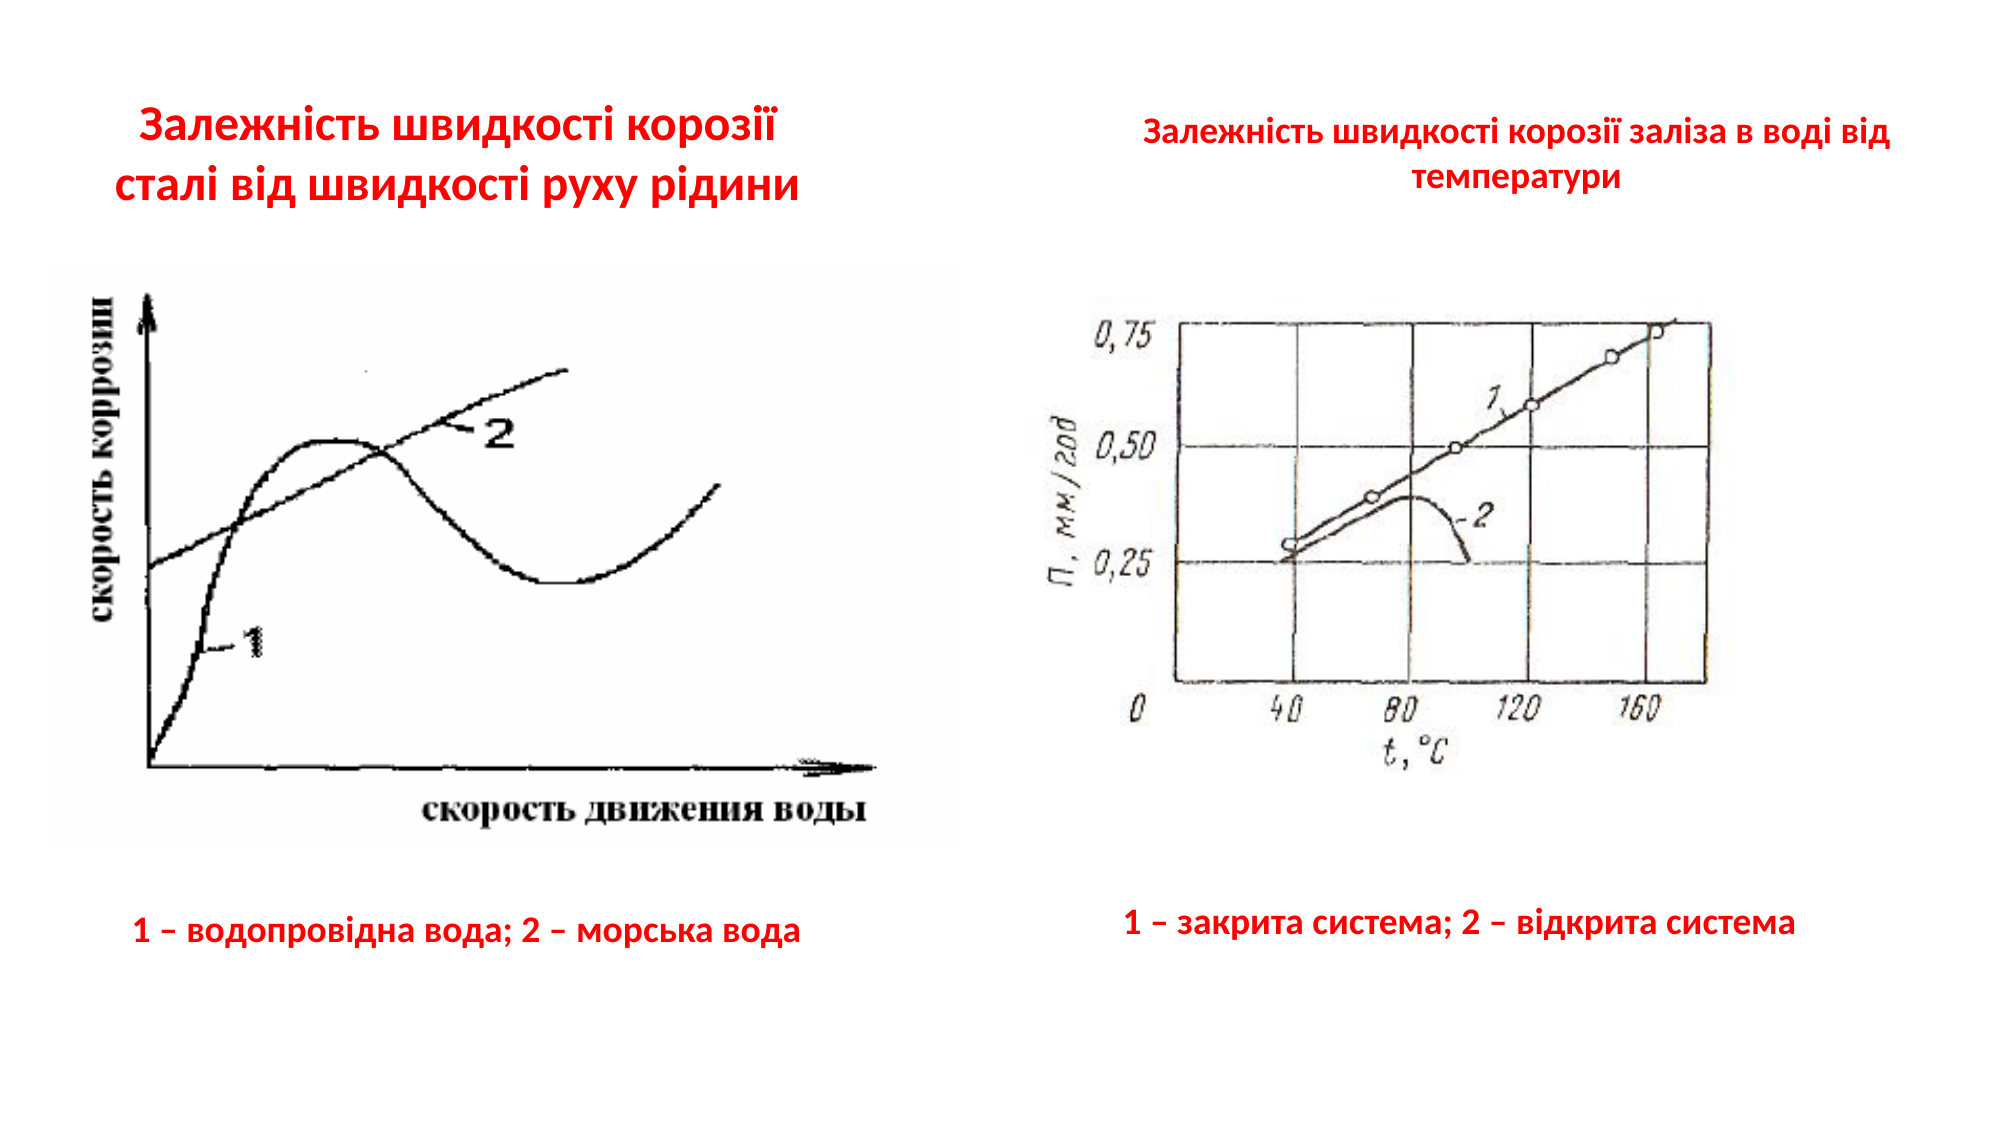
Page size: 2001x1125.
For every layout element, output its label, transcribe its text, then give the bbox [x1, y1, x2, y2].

text_box 1 – водопровідна вода; 2 – морська вода [116, 897, 895, 957]
text_box Залежність швидкості корозії заліза в воді від температури [1127, 98, 1906, 204]
picture [51, 264, 961, 852]
text_box Залежність швидкості корозії сталі від швидкості руху рідини [68, 83, 847, 219]
text_box 1 – закрита система; 2 – відкрита система [1107, 889, 1886, 950]
picture [1003, 285, 1805, 800]
